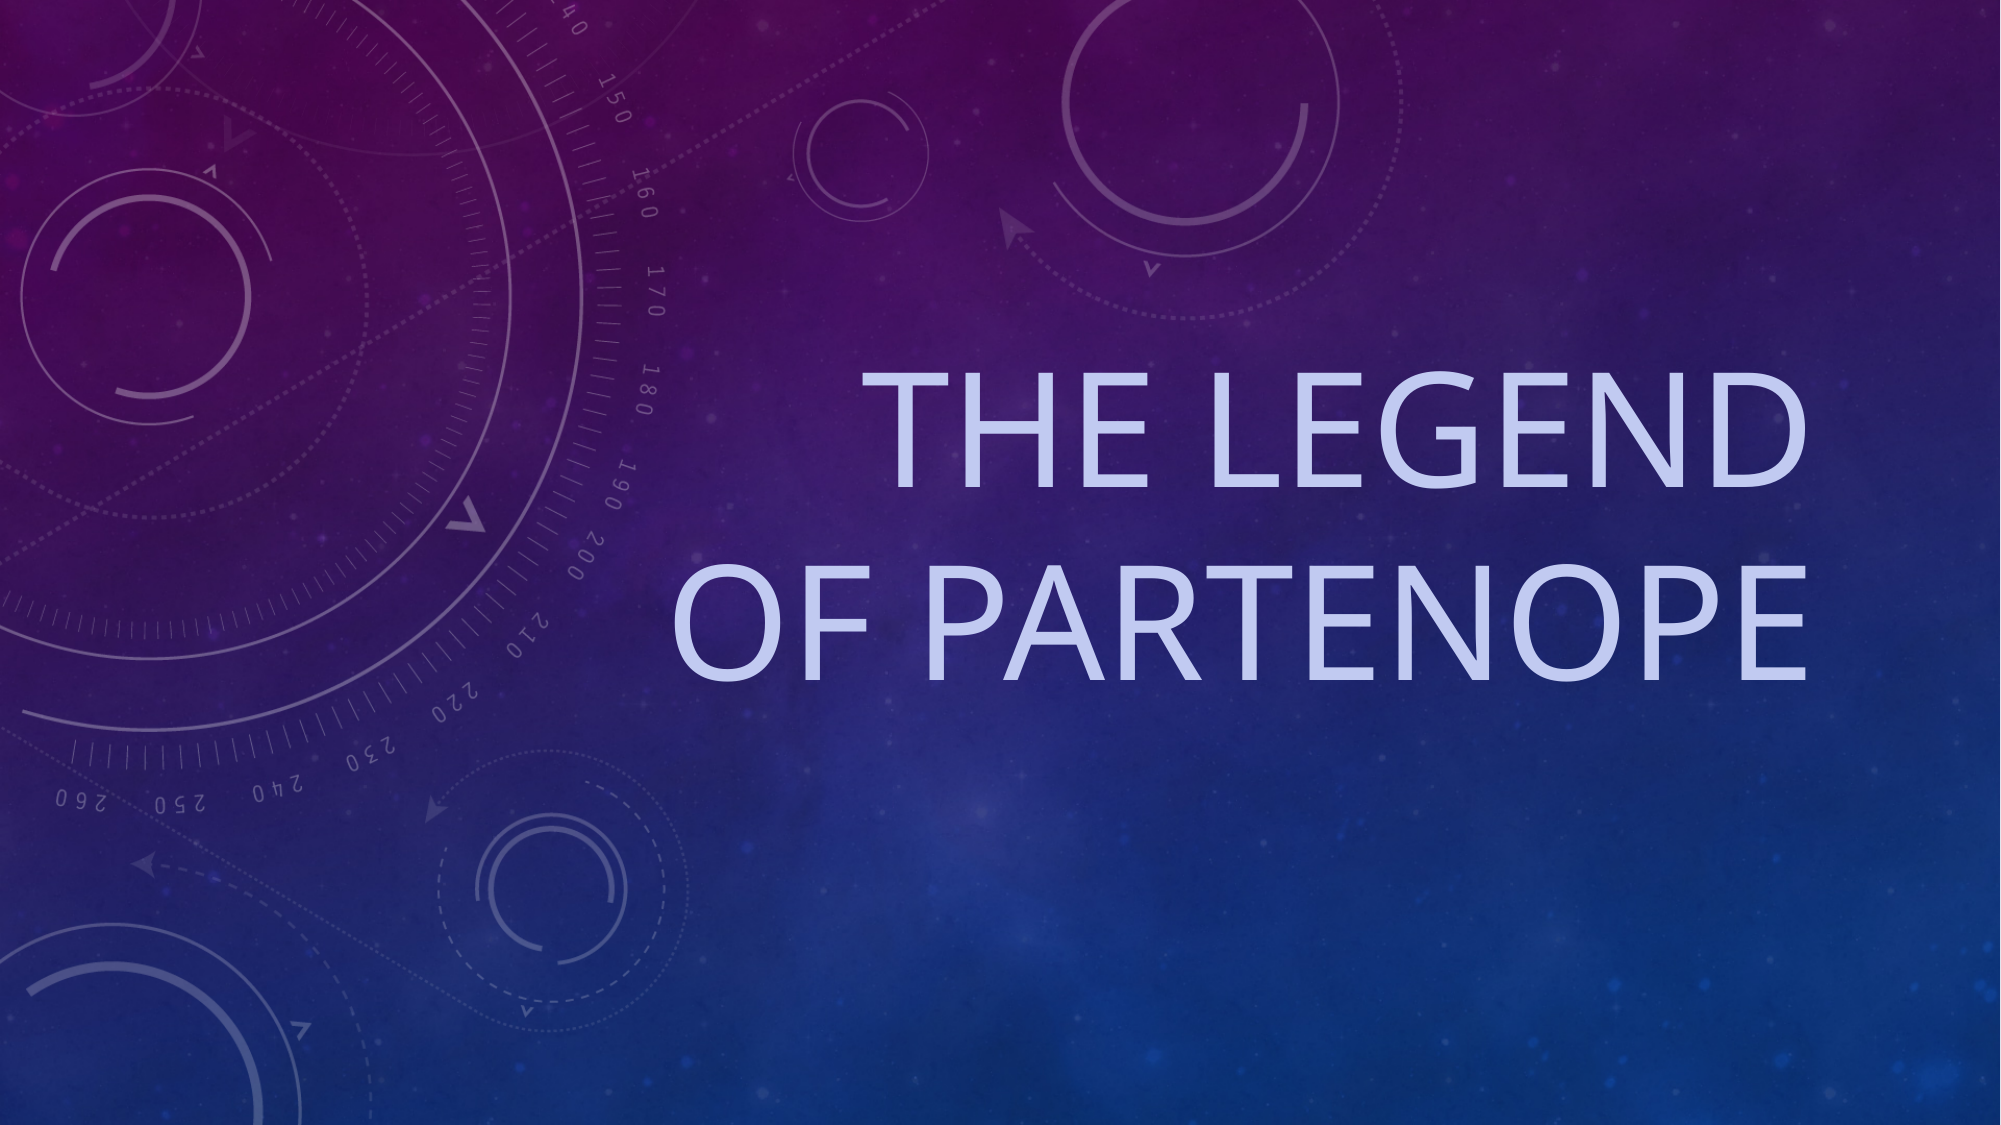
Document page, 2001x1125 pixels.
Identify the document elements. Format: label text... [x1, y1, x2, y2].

picture [0, 0, 2001, 1125]
title The legend of partenope [650, 291, 1831, 720]
